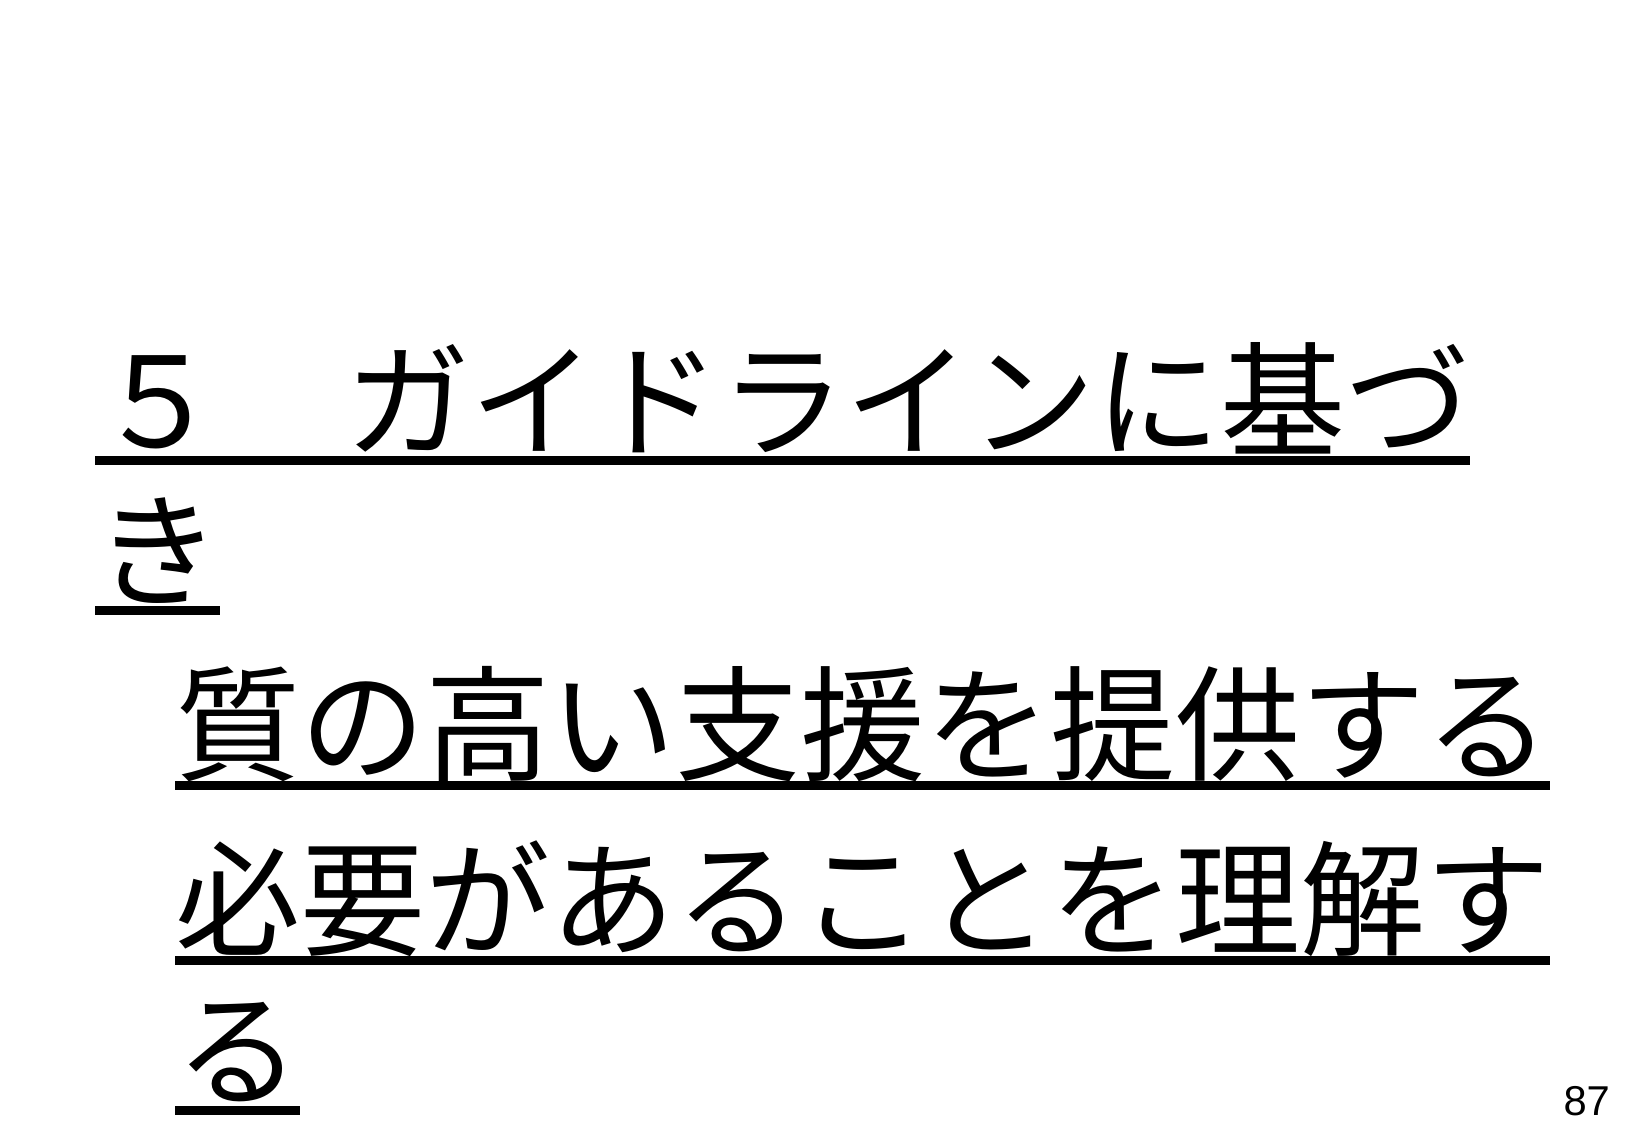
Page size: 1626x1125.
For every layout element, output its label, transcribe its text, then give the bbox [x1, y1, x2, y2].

slide_number 86 [1245, 1068, 1625, 1125]
text_box ５ ガイドラインに基づき 質の高い支援を提供する 必要があることを理解する [80, 314, 1604, 811]
